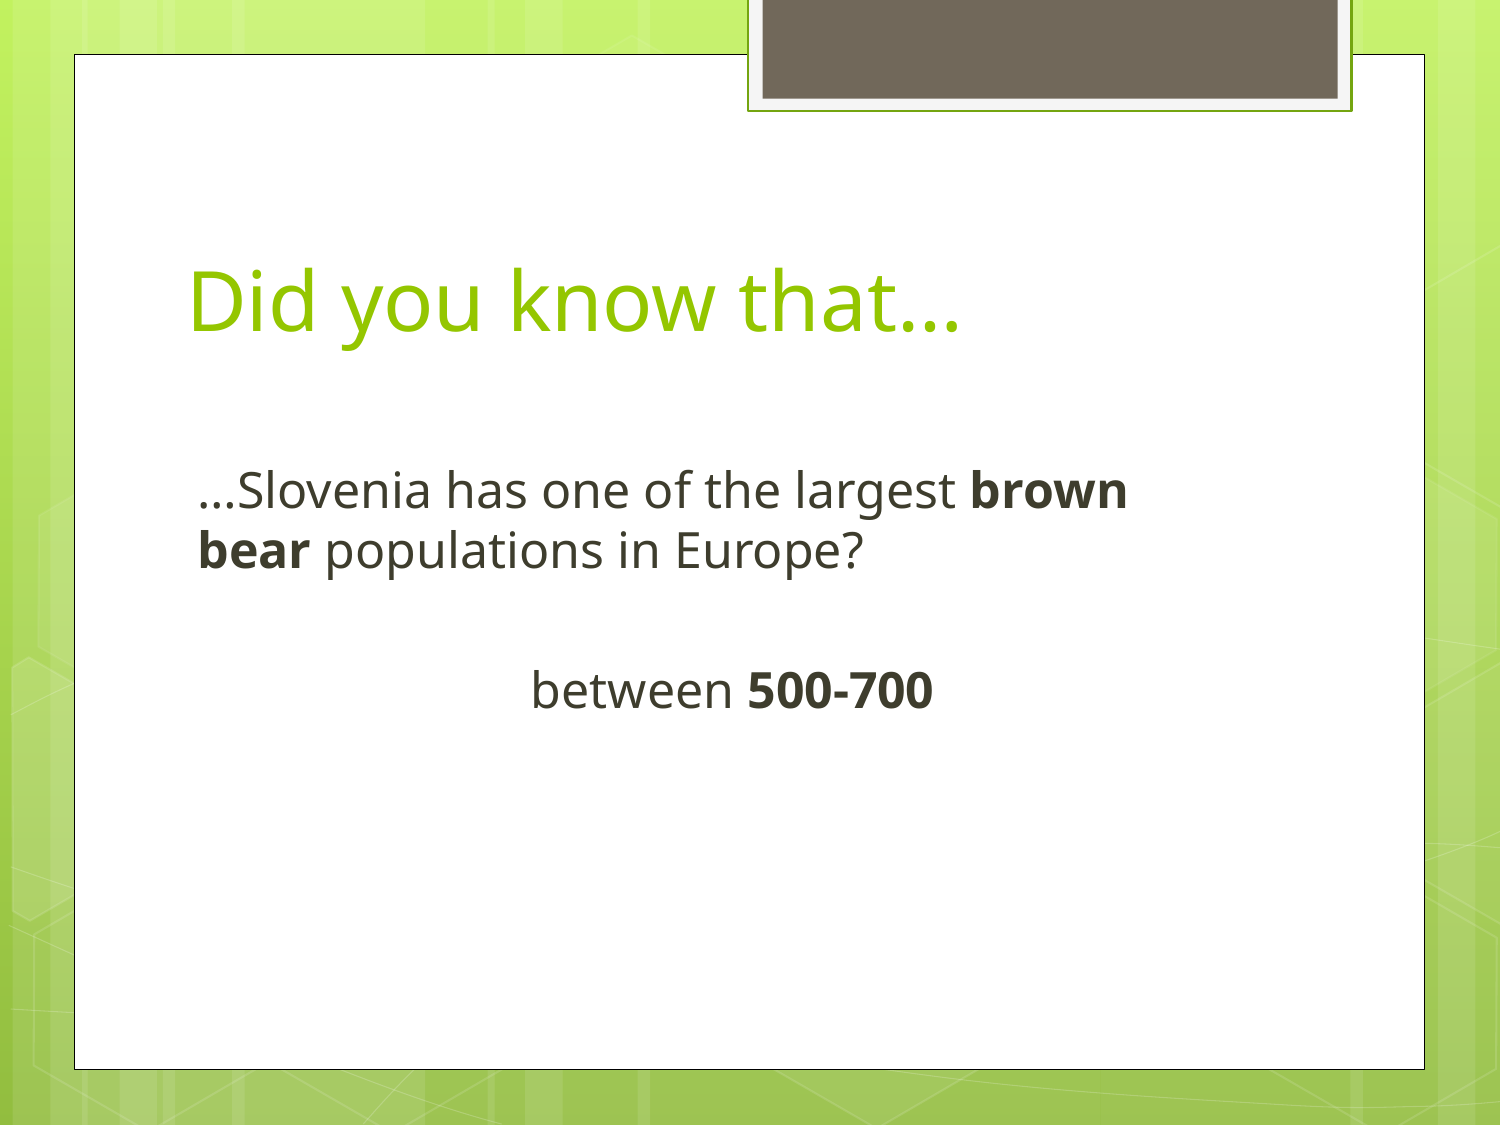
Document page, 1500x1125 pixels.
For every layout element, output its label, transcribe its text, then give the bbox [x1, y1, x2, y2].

list …Slovenia has one of the largest brown bear populations in Europe? between 500-700 [171, 381, 1283, 957]
title Did you know that… [171, 168, 1324, 357]
